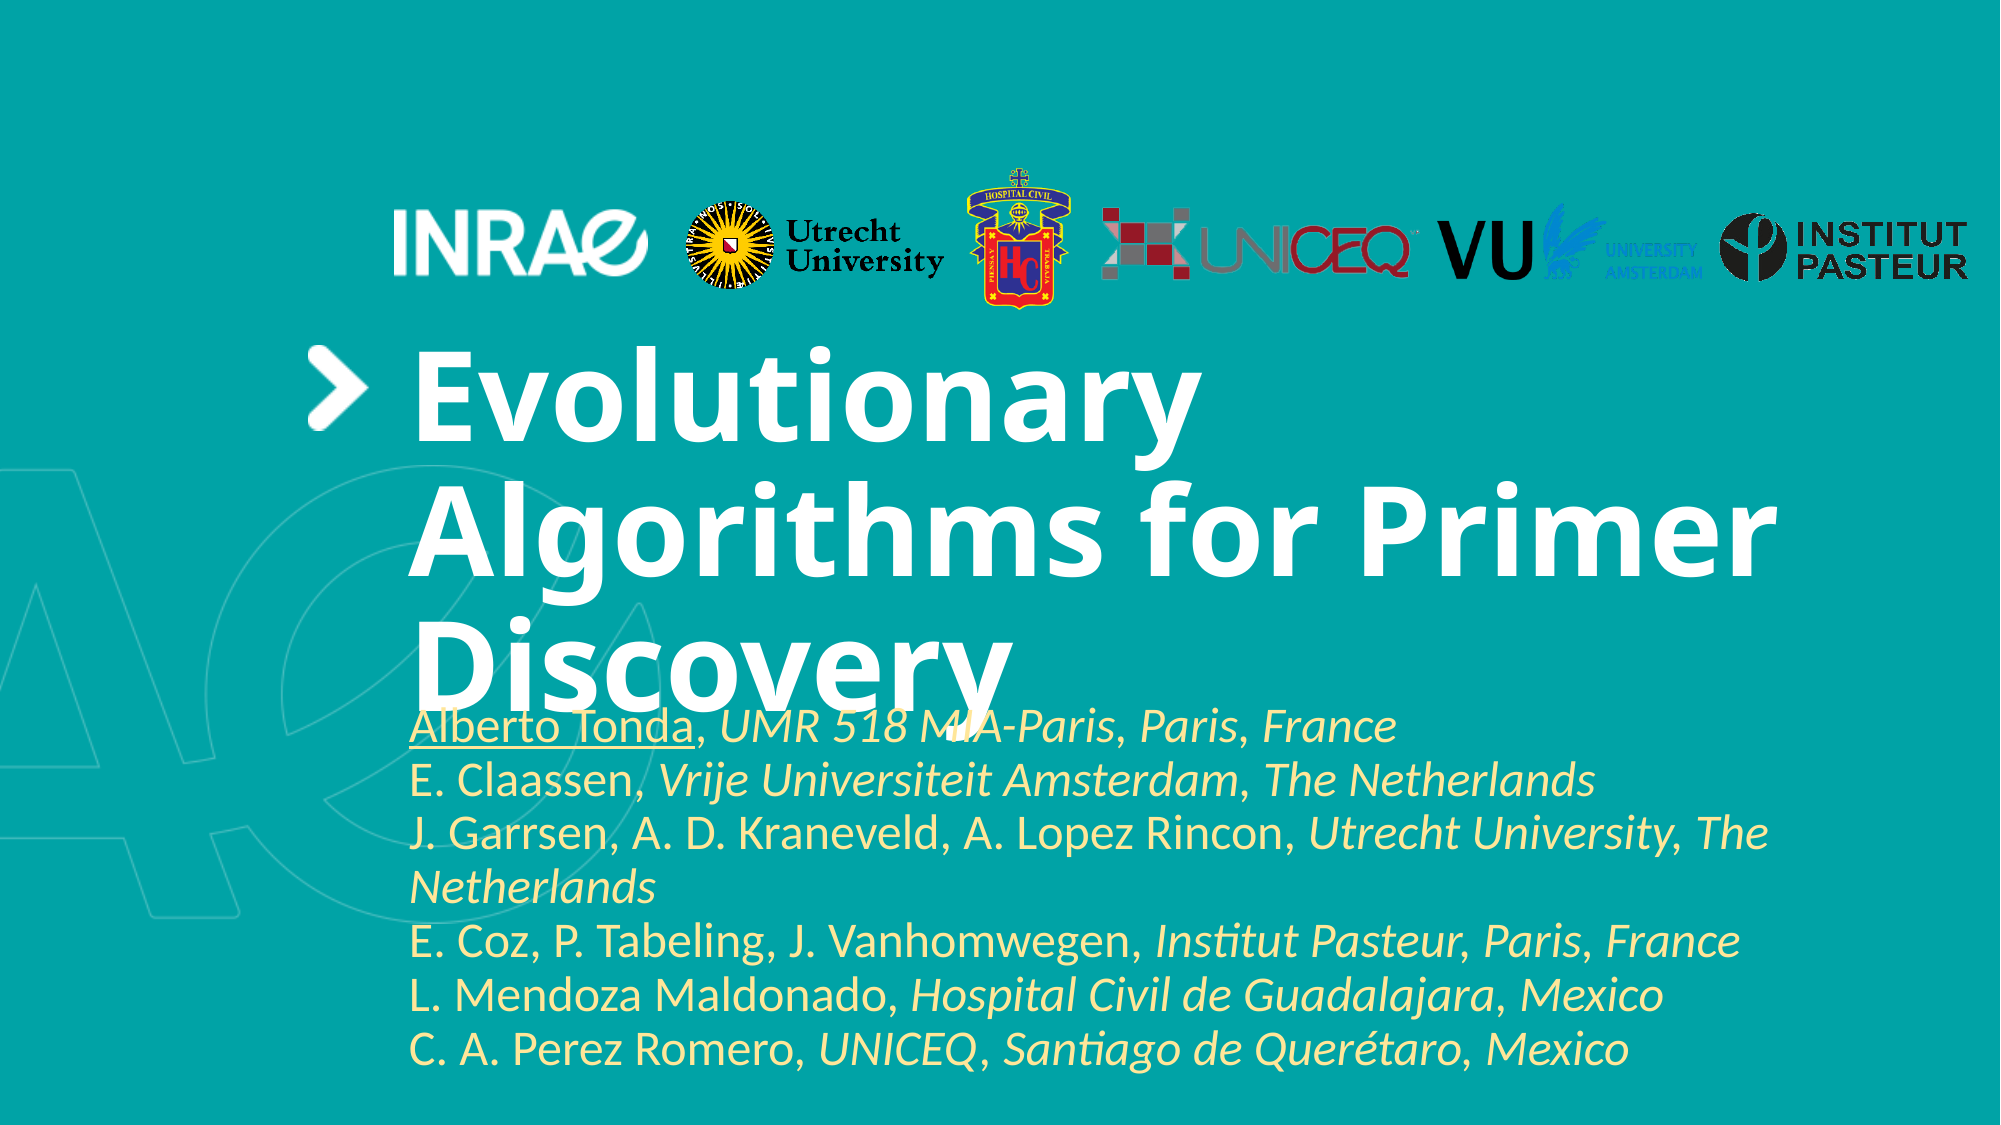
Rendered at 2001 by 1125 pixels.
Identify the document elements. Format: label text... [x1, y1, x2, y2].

picture [1095, 195, 1426, 284]
picture [686, 201, 944, 289]
picture [1653, 269, 1659, 276]
picture [394, 208, 648, 278]
picture [308, 345, 371, 431]
title Evolutionary Algorithms for Primer Discovery [394, 799, 1894, 836]
title Evolutionary Algorithms for Primer Discovery [394, 325, 1894, 691]
picture [1713, 203, 1974, 291]
subtitle Alberto Tonda, UMR 518 MIA-Paris, Paris, France E. Claassen, Vrije Universiteit Amsterdam, The Netherlands J. Garrsen, A. D. Kraneveld, A. Lopez Rincon, Utrecht University, The Netherlands E. Coz, P. Tabeling, J. Vanhomwegen, Institut Pasteur, Paris, France L. Mendoza Maldonado, Hospital Civil de Guadalajara, Mexico C. A. Perez Romero, UNICEQ, Santiago de Querétaro, Mexico [394, 691, 1894, 799]
picture [967, 168, 1071, 310]
picture [1437, 203, 1703, 281]
picture [0, 465, 669, 924]
